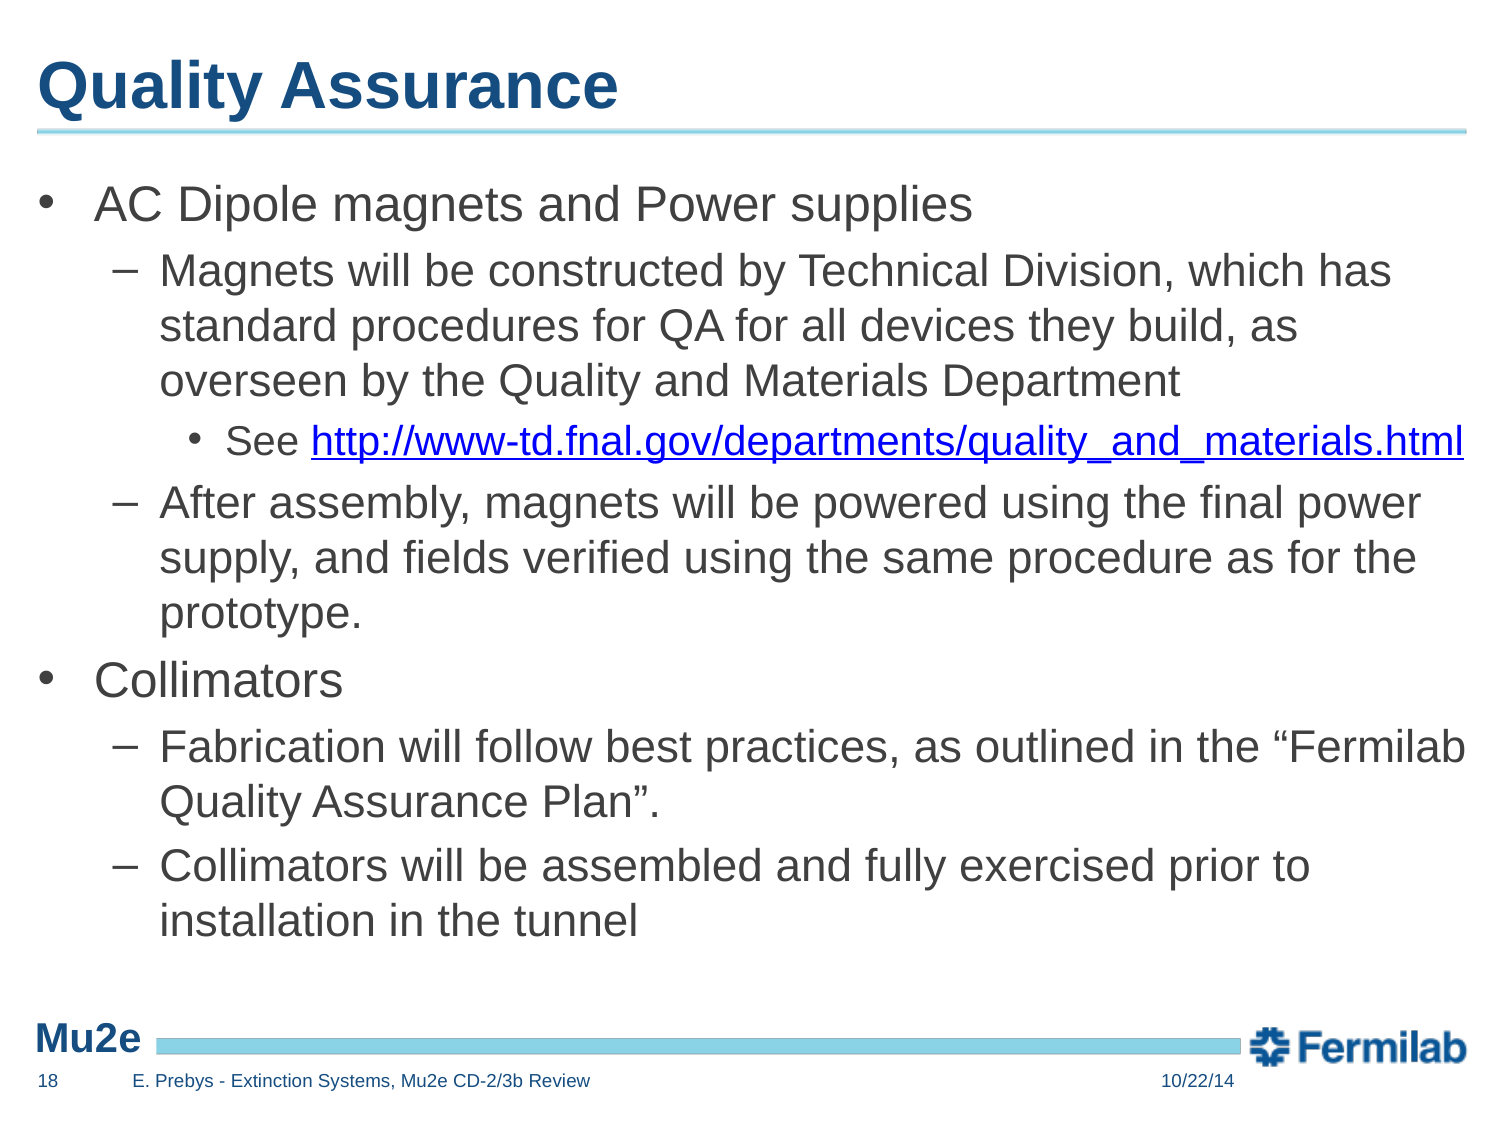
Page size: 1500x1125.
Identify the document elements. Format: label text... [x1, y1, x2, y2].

footer E. Prebys - Extinction Systems, Mu2e CD-2/3b Review [132, 1068, 1014, 1109]
title Quality Assurance [37, 17, 1463, 123]
slide_number 18 [37, 1068, 111, 1109]
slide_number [1058, 1068, 1235, 1109]
list AC Dipole magnets and Power supplies Magnets will be constructed by Technical Division, which has standard procedures for QA for all devices they build, as overseen by the Quality and Materials Department See http://www-td.fnal.gov/departments/quality_and_materials.html After assembly, magnets will be powered using the final power supply, and fields verified using the same procedure as for the prototype. Collimators Fabrication will follow best practices, as outlined in the “Fermilab Quality Assurance Plan”. Collimators will be assembled and fully exercised prior to installation in the tunnel [37, 171, 1487, 990]
